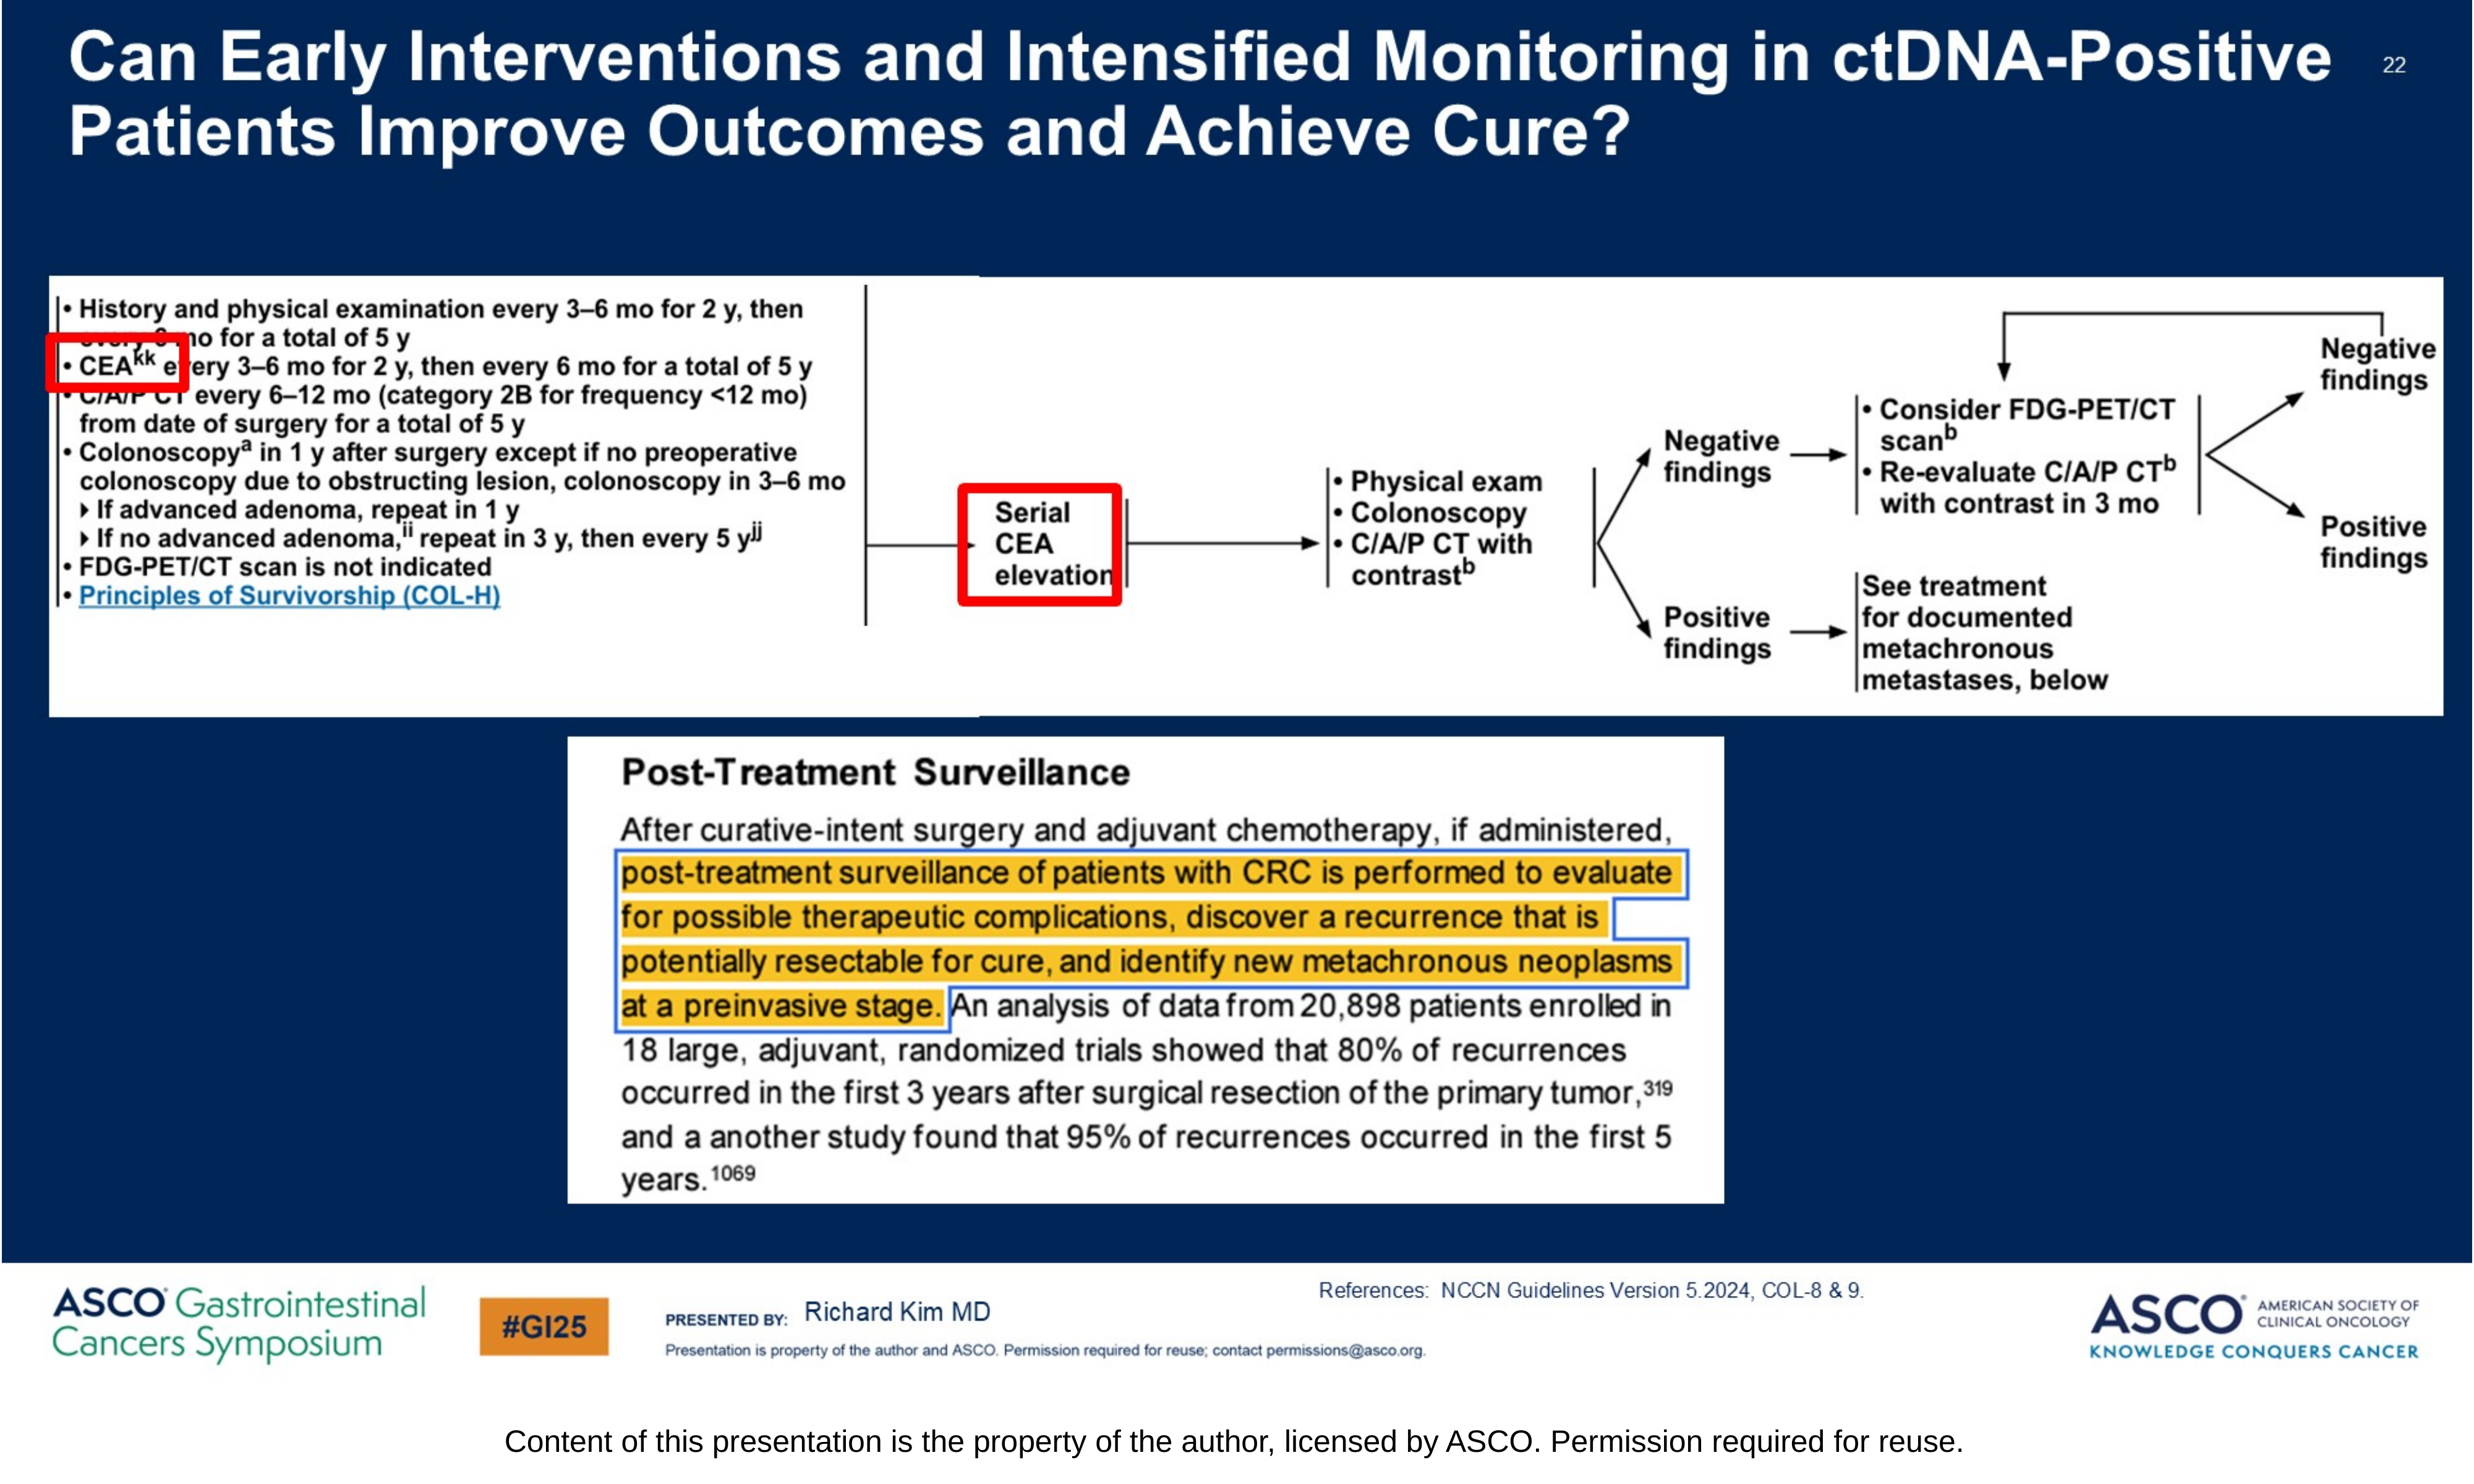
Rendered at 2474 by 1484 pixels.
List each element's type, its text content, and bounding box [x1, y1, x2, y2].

text_box Content of this presentation is the property of the author, licensed by ASCO. Permission required for reuse. [0, 1399, 2474, 1477]
picture [2, 0, 2472, 1389]
